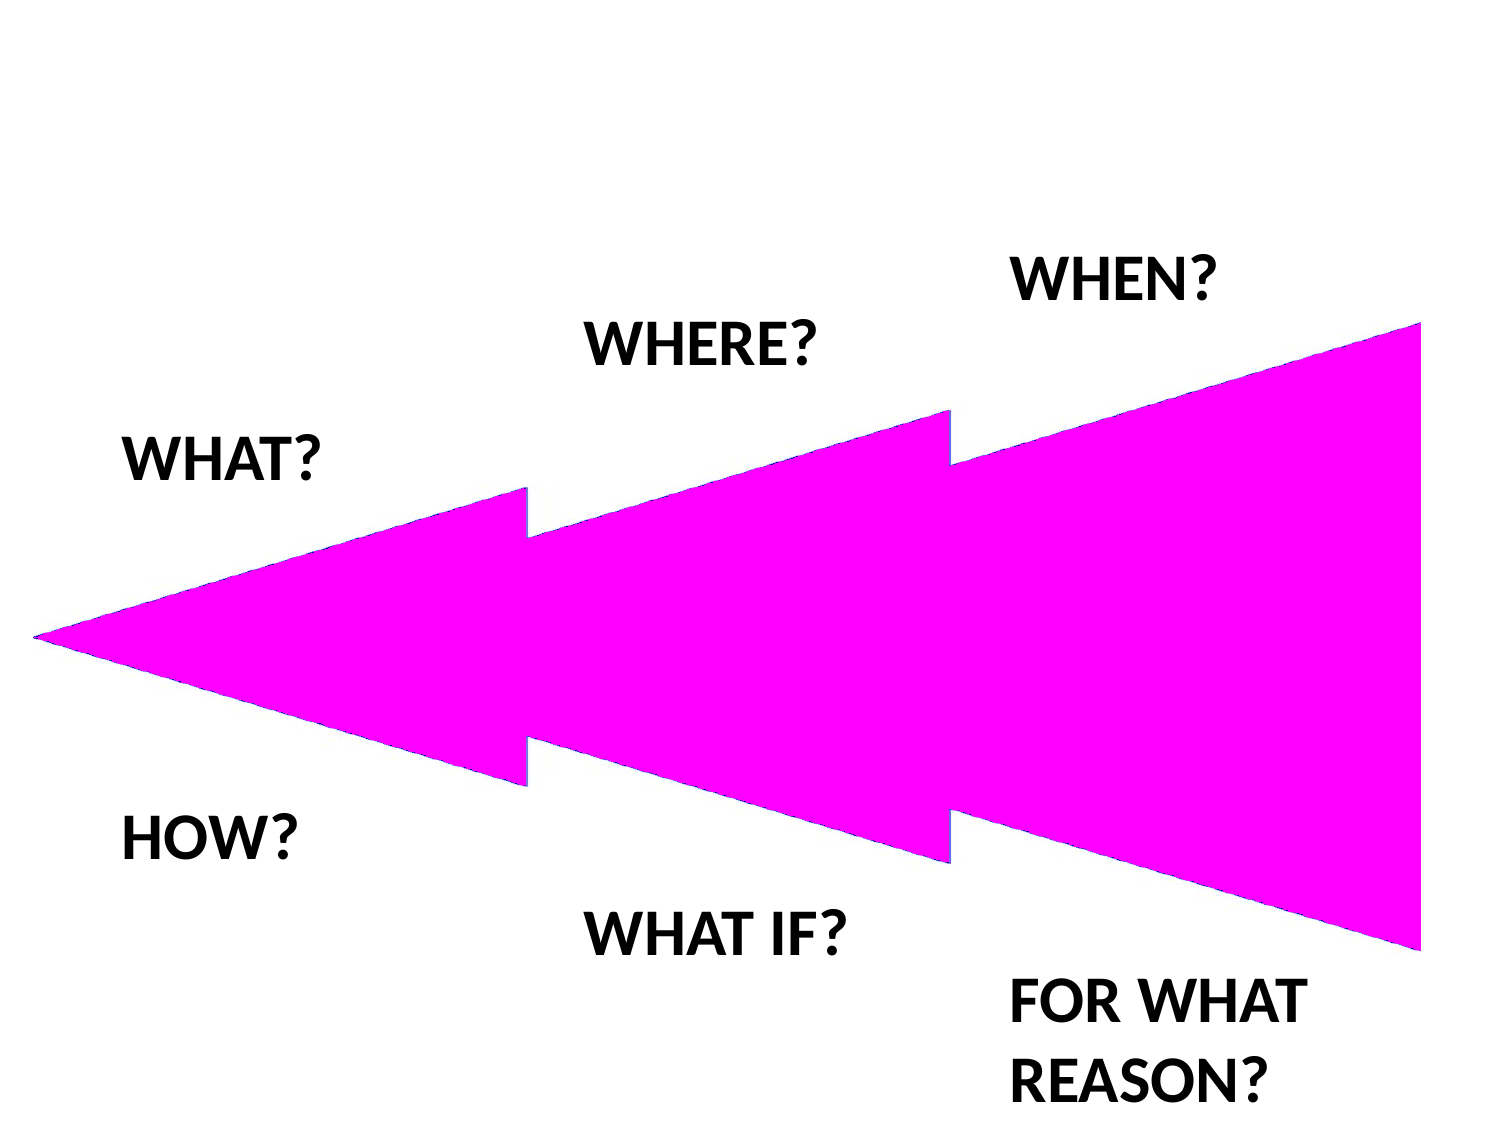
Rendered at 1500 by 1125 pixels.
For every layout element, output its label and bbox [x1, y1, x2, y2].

text_box [33, 226, 1421, 1125]
